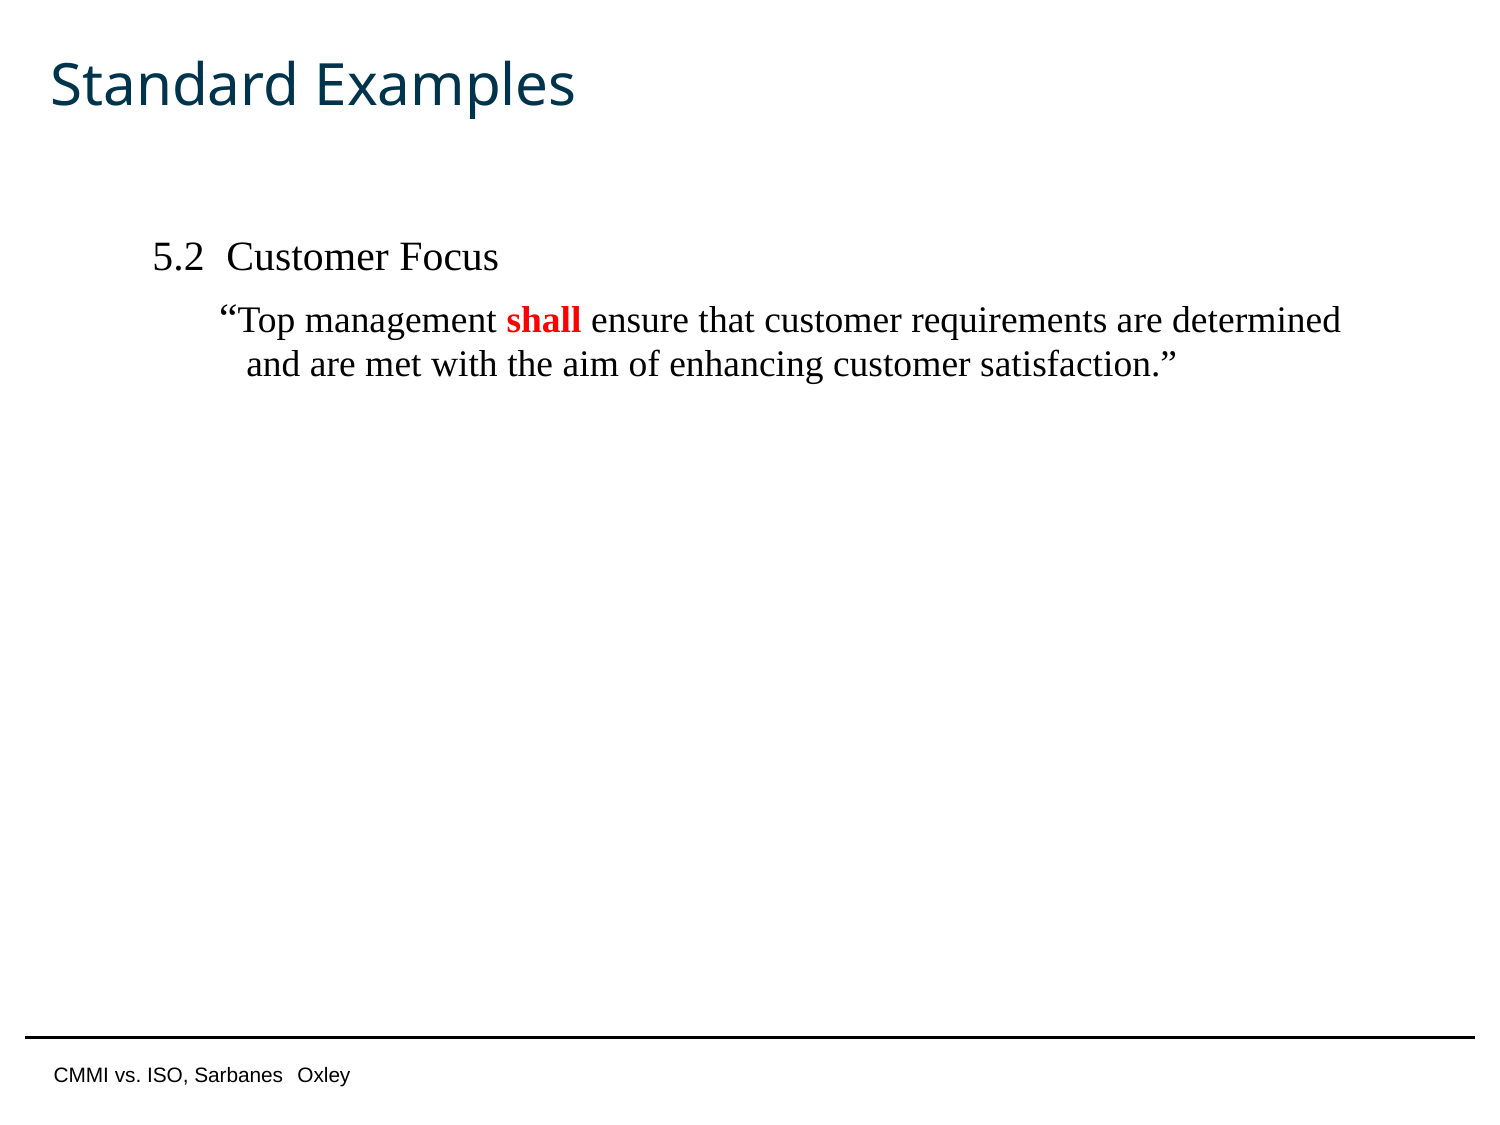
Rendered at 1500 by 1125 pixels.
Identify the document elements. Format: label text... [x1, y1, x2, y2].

title Standard Examples [35, 29, 1426, 143]
list 5.2 Customer Focus “Top management shall ensure that customer requirements are determined and are met with the aim of enhancing customer satisfaction.” [137, 224, 1363, 563]
